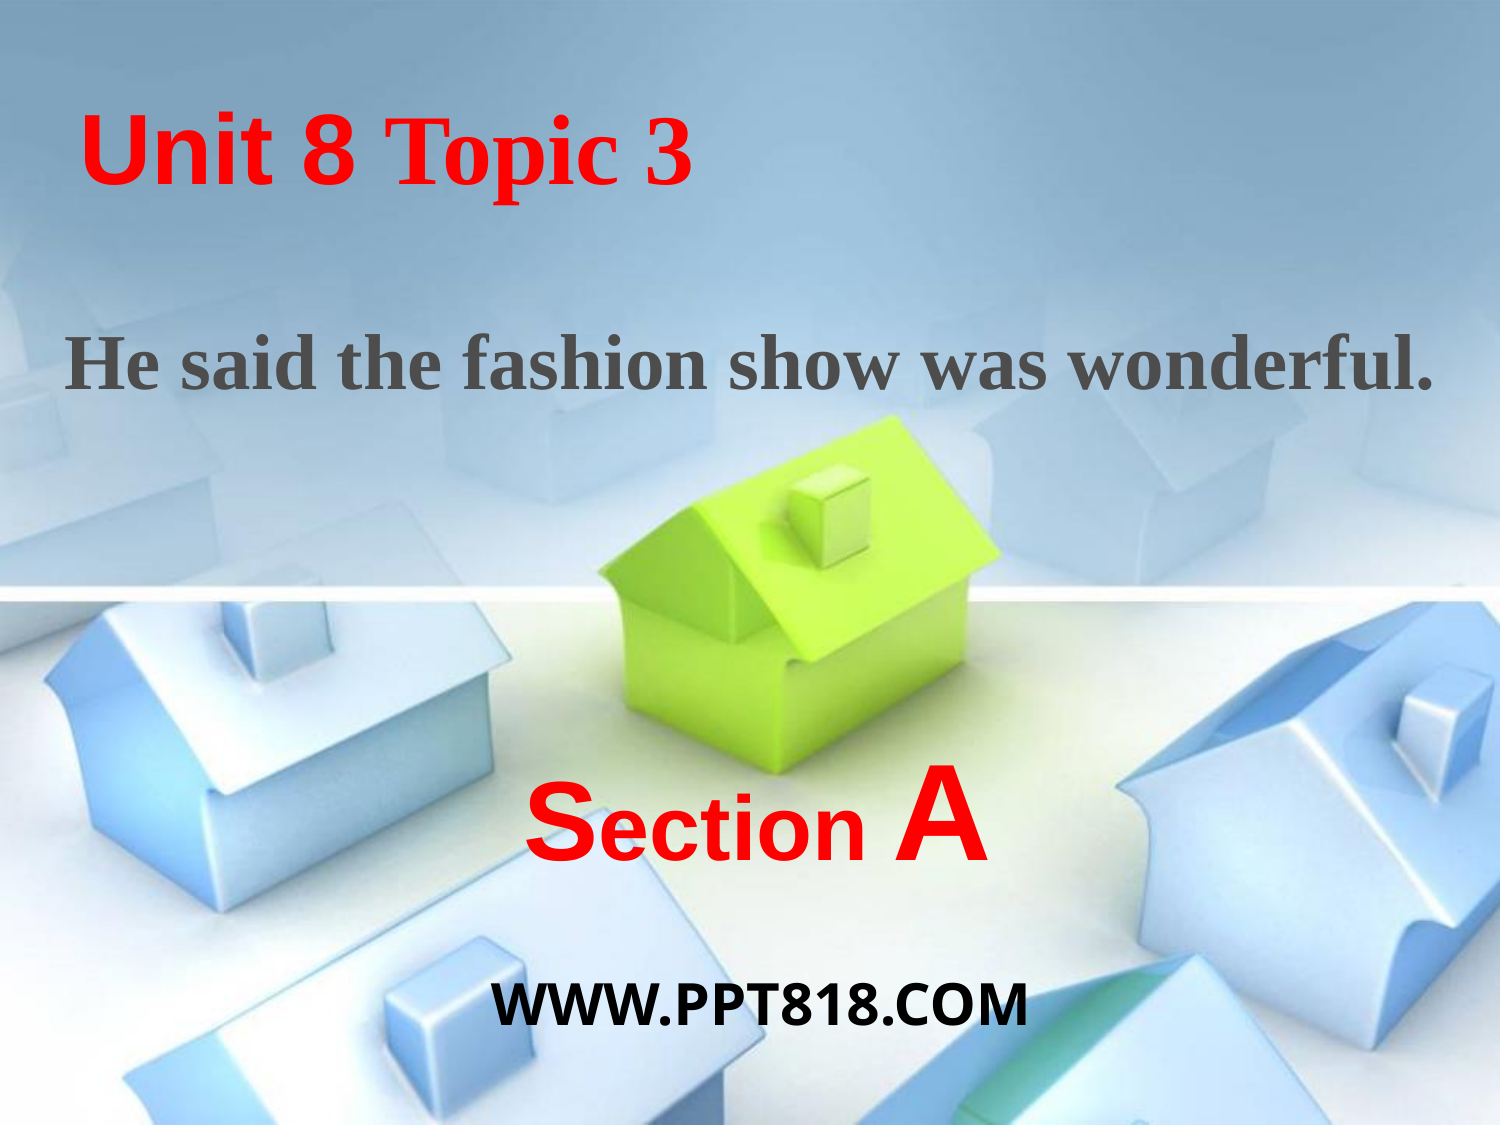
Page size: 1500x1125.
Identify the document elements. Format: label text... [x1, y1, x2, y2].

text_box Section A [480, 716, 1036, 896]
picture [0, 0, 1500, 302]
text_box WWW.PPT818.COM [419, 952, 1102, 1044]
text_box He said the fashion show was wonderful. [0, 302, 1500, 413]
text_box Unit 8 Topic 3 [64, 84, 1340, 204]
picture [0, 413, 1500, 1125]
